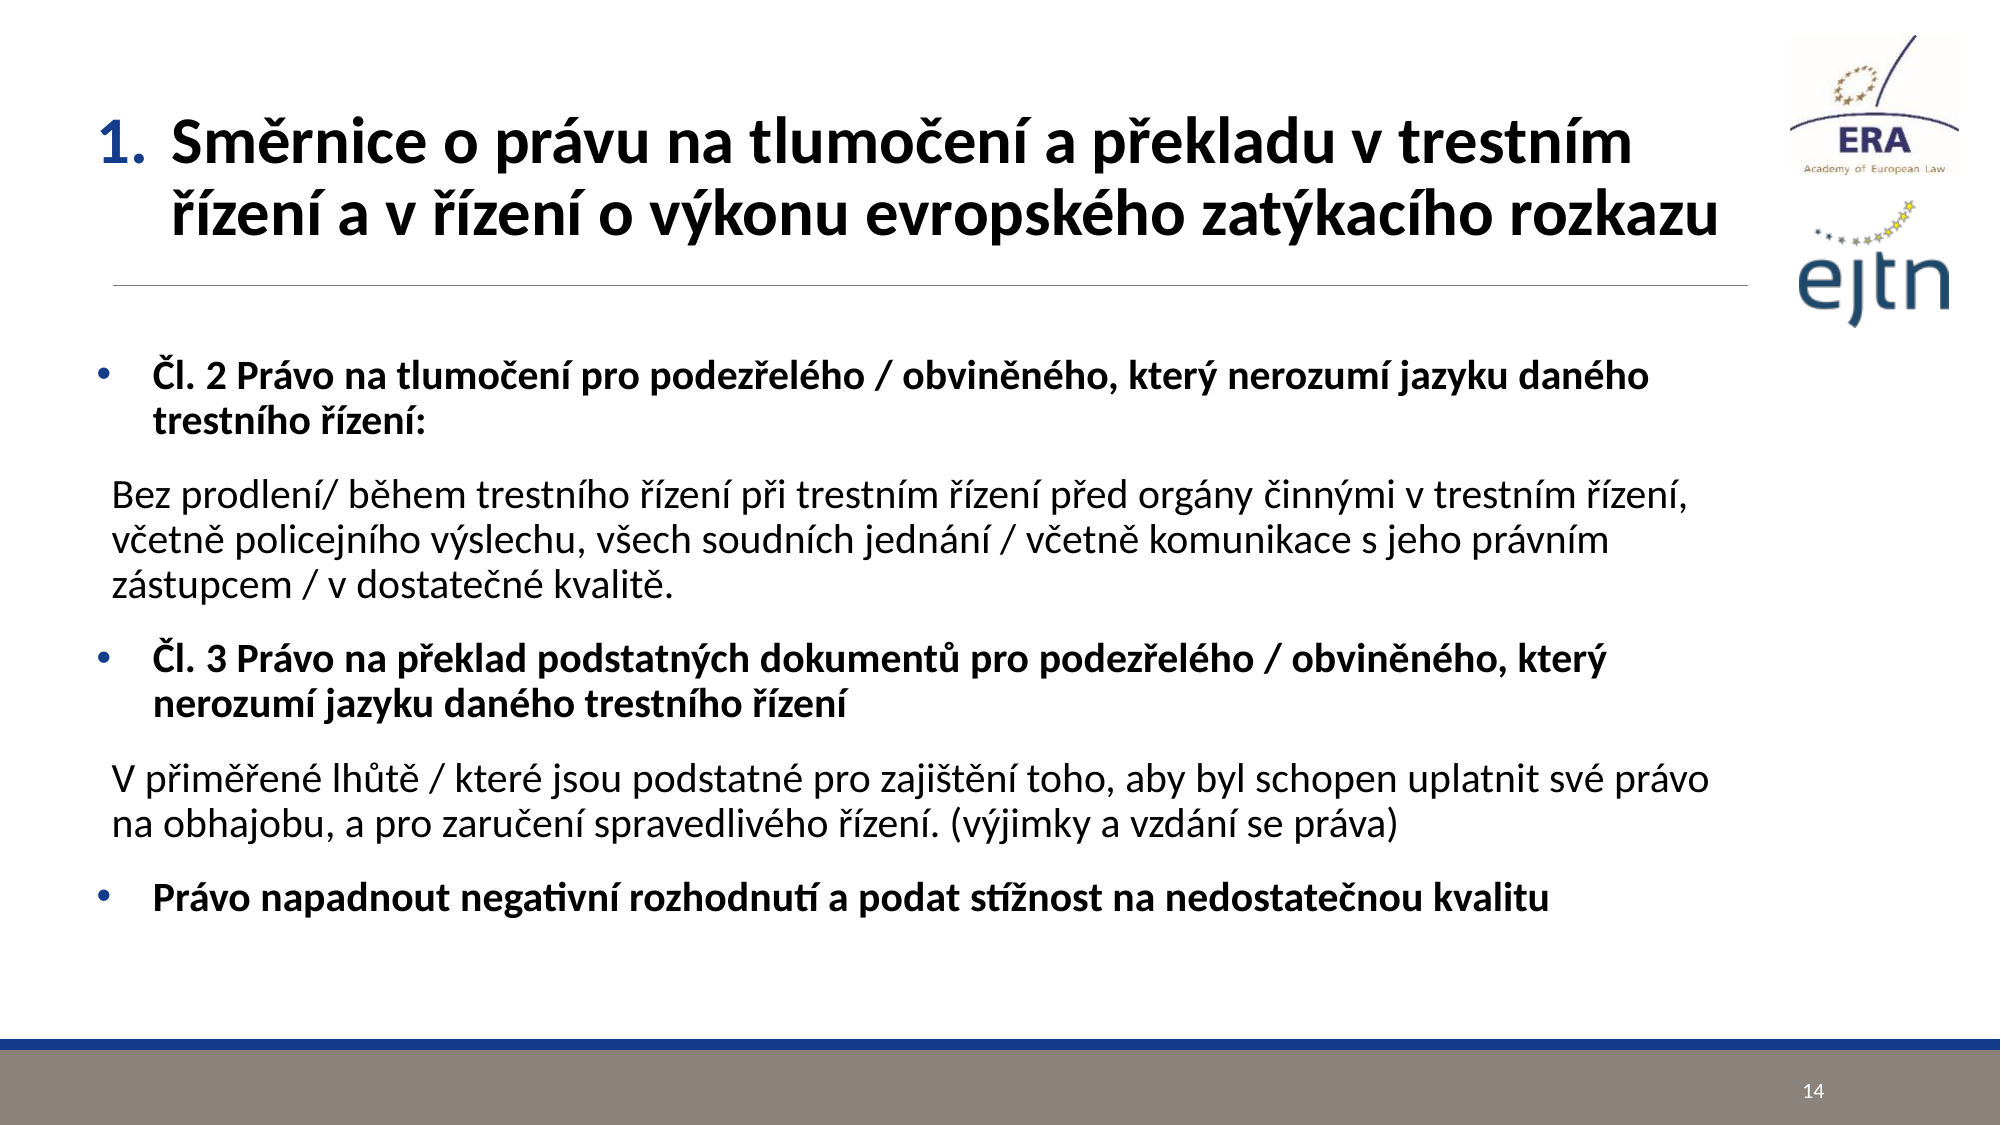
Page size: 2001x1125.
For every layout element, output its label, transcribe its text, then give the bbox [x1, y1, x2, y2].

slide_number 14 [1624, 1059, 1840, 1120]
list Směrnice o právu na tlumočení a překladu v trestním řízení a v řízení o výkonu evropského zatýkacího rozkazu Čl. 2 Právo na tlumočení pro podezřelého / obviněného, který nerozumí jazyku daného trestního řízení: Bez prodlení/ během trestního řízení při trestním řízení před orgány činnými v trestním řízení, včetně policejního výslechu, všech soudních jednání / včetně komunikace s jeho právním zástupcem / v dostatečné kvalitě. Čl. 3 Právo na překlad podstatných dokumentů pro podezřelého / obviněného, který nerozumí jazyku daného trestního řízení V přiměřené lhůtě / které jsou podstatné pro zajištění toho, aby byl schopen uplatnit své právo na obhajobu, a pro zaručení spravedlivého řízení. (výjimky a vzdání se práva) Právo napadnout negativní rozhodnutí a podat stížnost na nedostatečnou kvalitu [96, 98, 1732, 957]
title [112, 38, 1748, 277]
picture [1790, 35, 1959, 175]
picture [1799, 199, 1949, 328]
